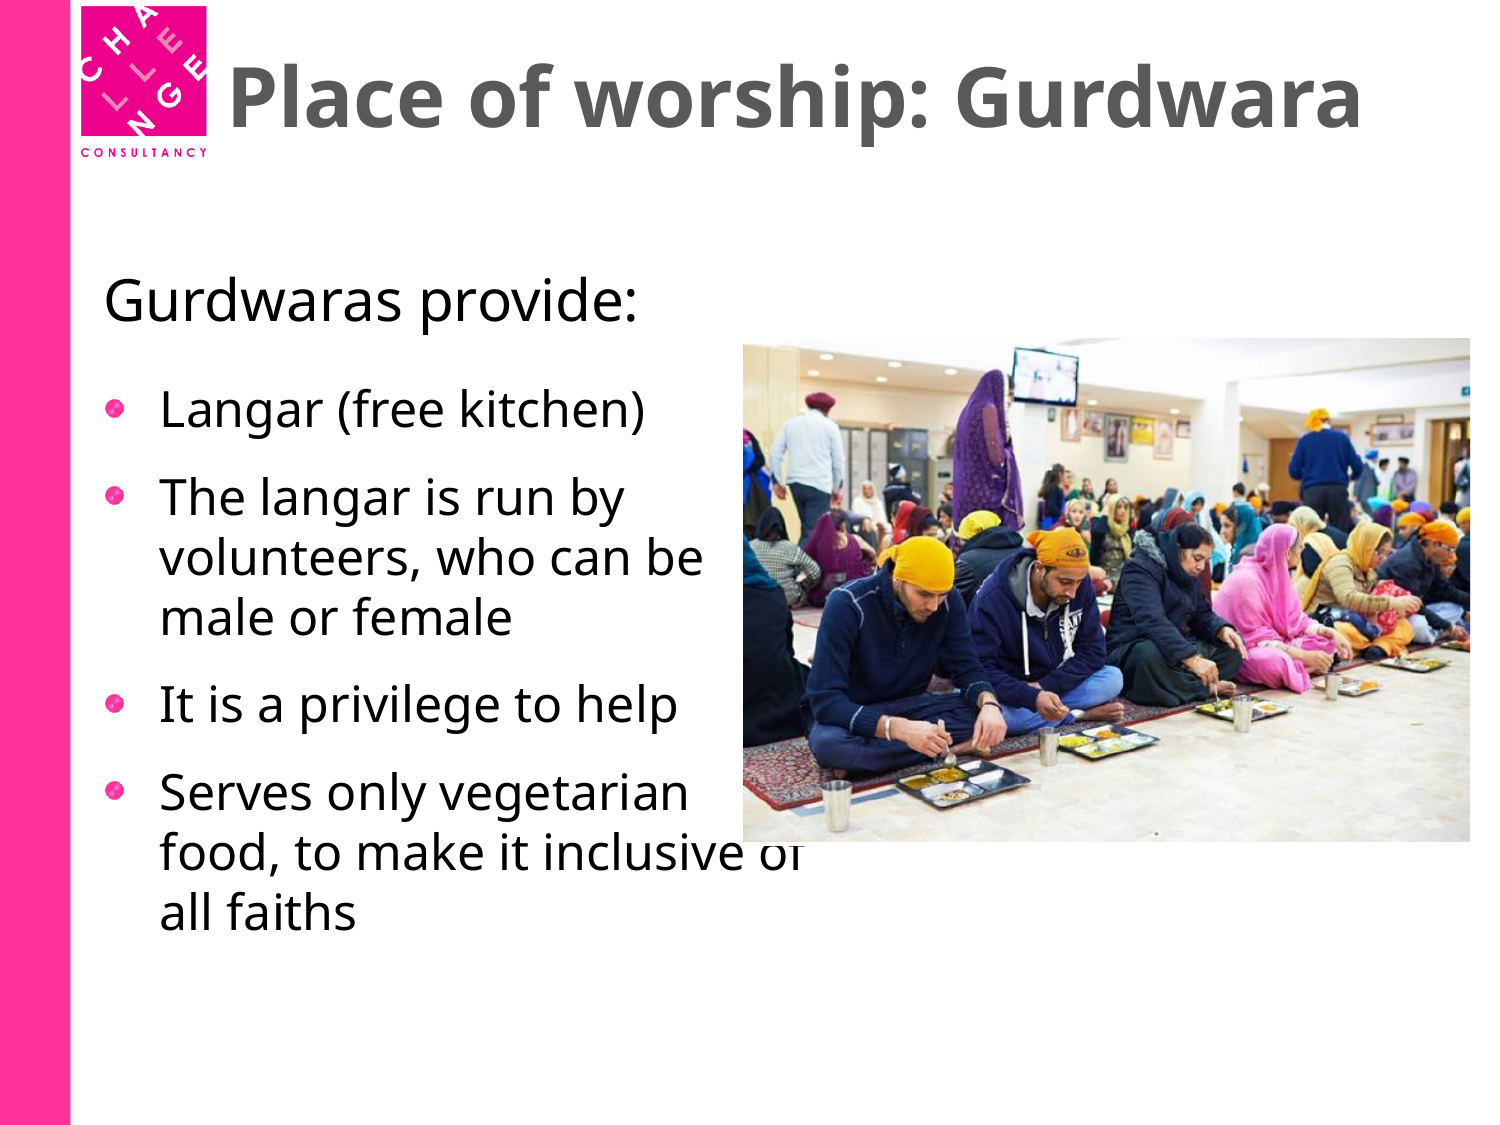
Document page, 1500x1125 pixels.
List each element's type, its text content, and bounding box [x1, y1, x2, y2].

picture [103, 484, 125, 506]
picture [76, 0, 210, 166]
picture [103, 779, 125, 801]
picture [103, 397, 125, 419]
title Place of worship: Gurdwara [210, 0, 1406, 188]
picture [103, 692, 125, 714]
list Gurdwaras provide: Langar (free kitchen) The langar is run by volunteers, who can be male or female It is a privilege to help Serves only vegetarian food, to make it inclusive of all faiths [88, 255, 830, 988]
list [739, 337, 1471, 847]
